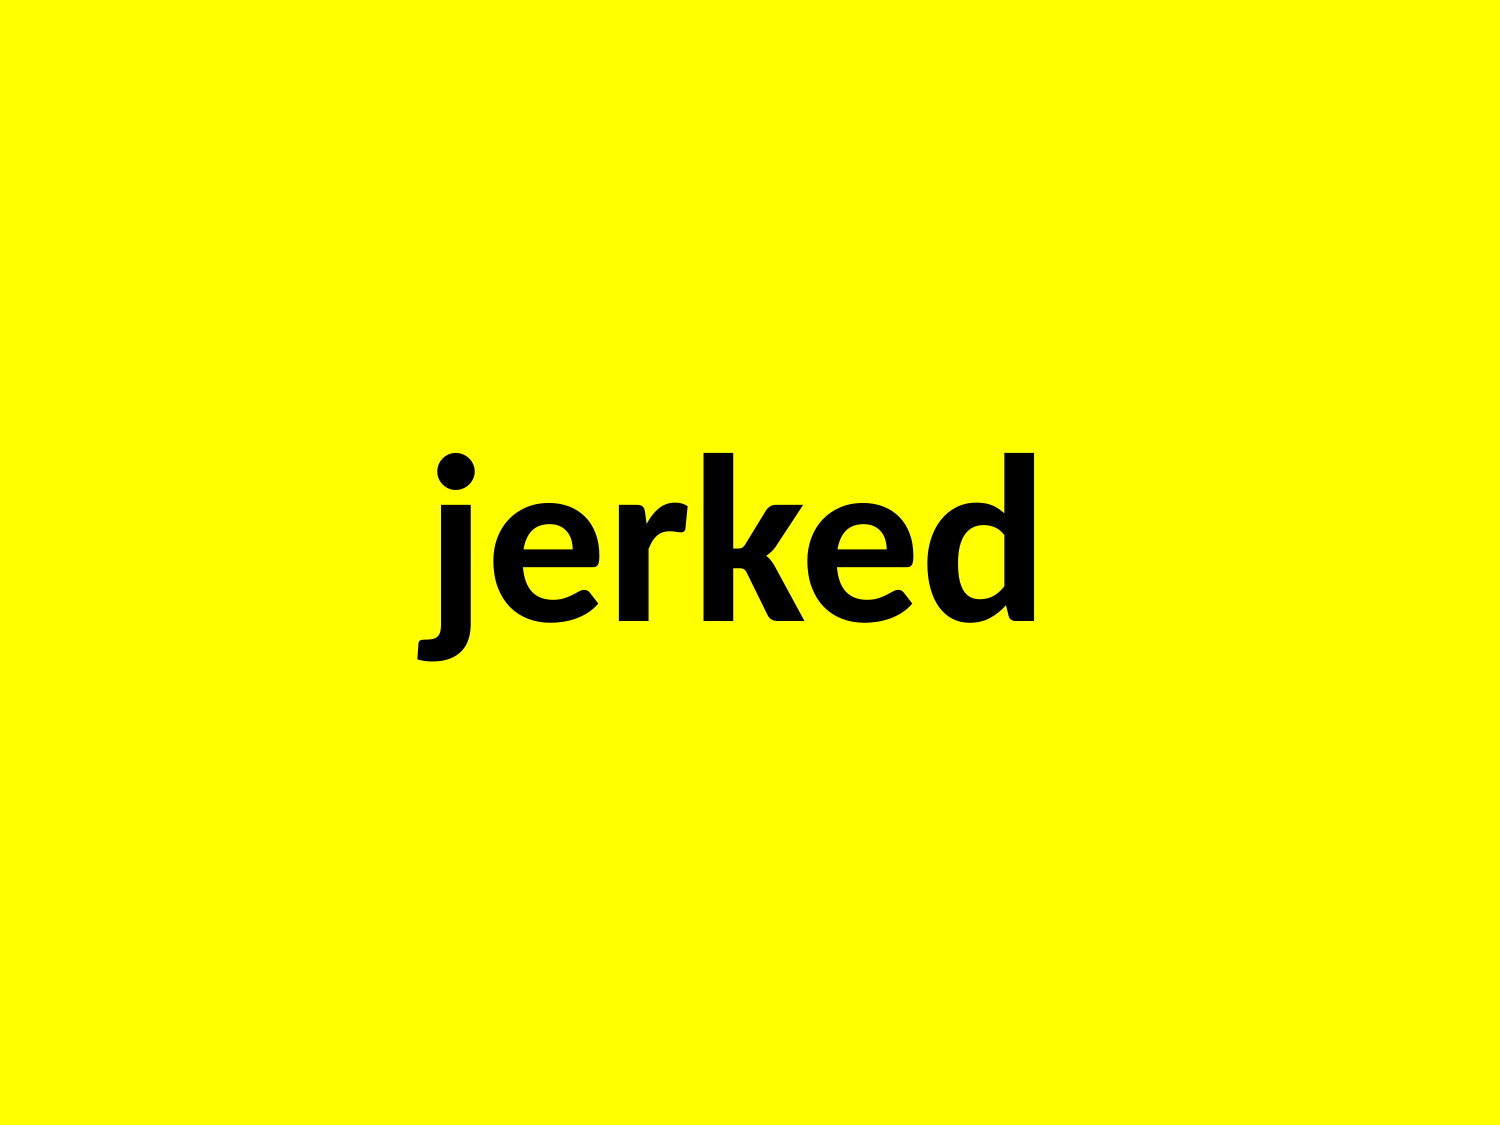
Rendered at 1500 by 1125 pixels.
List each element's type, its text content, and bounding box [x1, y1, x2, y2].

text_box jerked [174, 374, 1300, 678]
